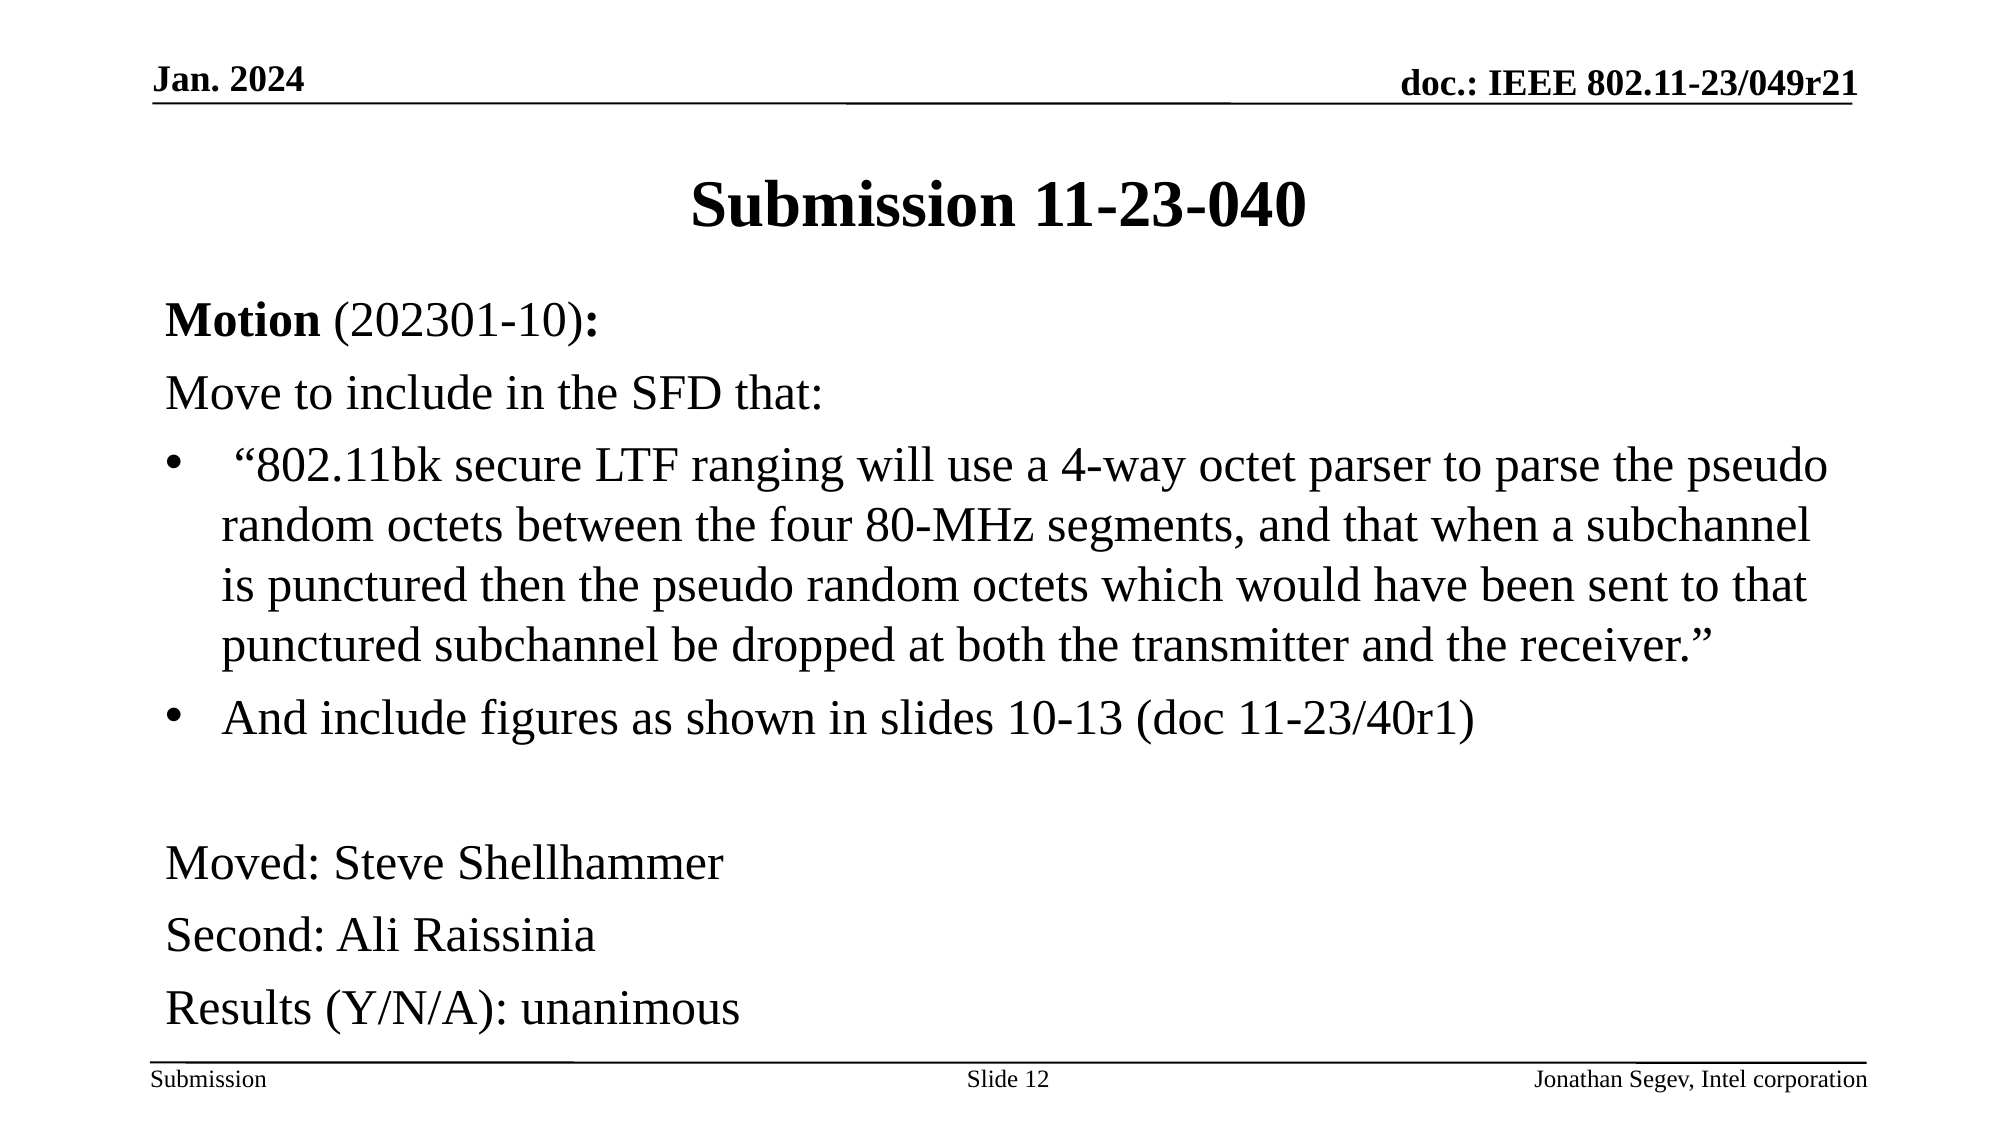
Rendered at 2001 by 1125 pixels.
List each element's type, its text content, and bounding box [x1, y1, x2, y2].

slide_number Slide 12 [950, 1061, 1067, 1123]
footer Jonathan Segev, Intel corporation [1171, 1061, 1869, 1093]
list Motion (202301-10): Move to include in the SFD that: “802.11bk secure LTF ranging will use a 4-way octet parser to parse the pseudo random octets between the four 80-MHz segments, and that when a subchannel is punctured then the pseudo random octets which would have been sent to that punctured subchannel be dropped at both the transmitter and the receiver.” And include figures as shown in slides 10-13 (doc 11-23/40r1) Moved: Steve Shellhammer Second: Ali Raissinia Results (Y/N/A): unanimous [149, 278, 1850, 1000]
title Submission 11-23-040 [149, 112, 1850, 278]
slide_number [152, 54, 563, 100]
